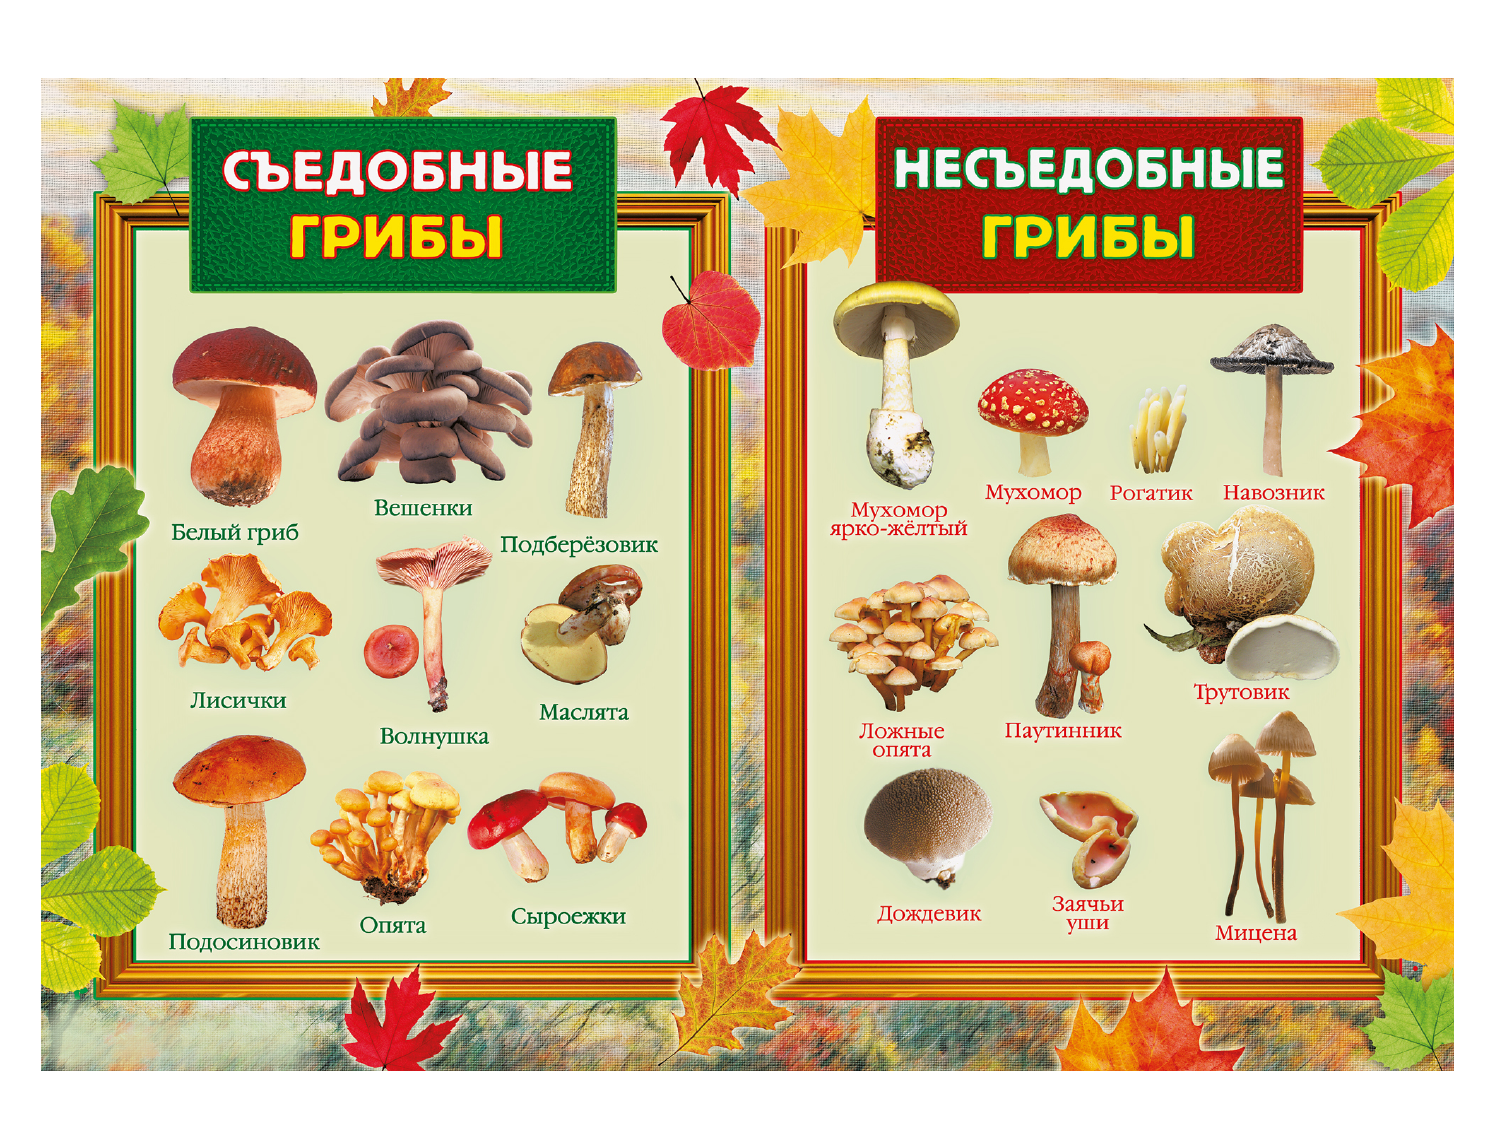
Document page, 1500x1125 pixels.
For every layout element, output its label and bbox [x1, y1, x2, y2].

picture [41, 78, 1454, 1071]
